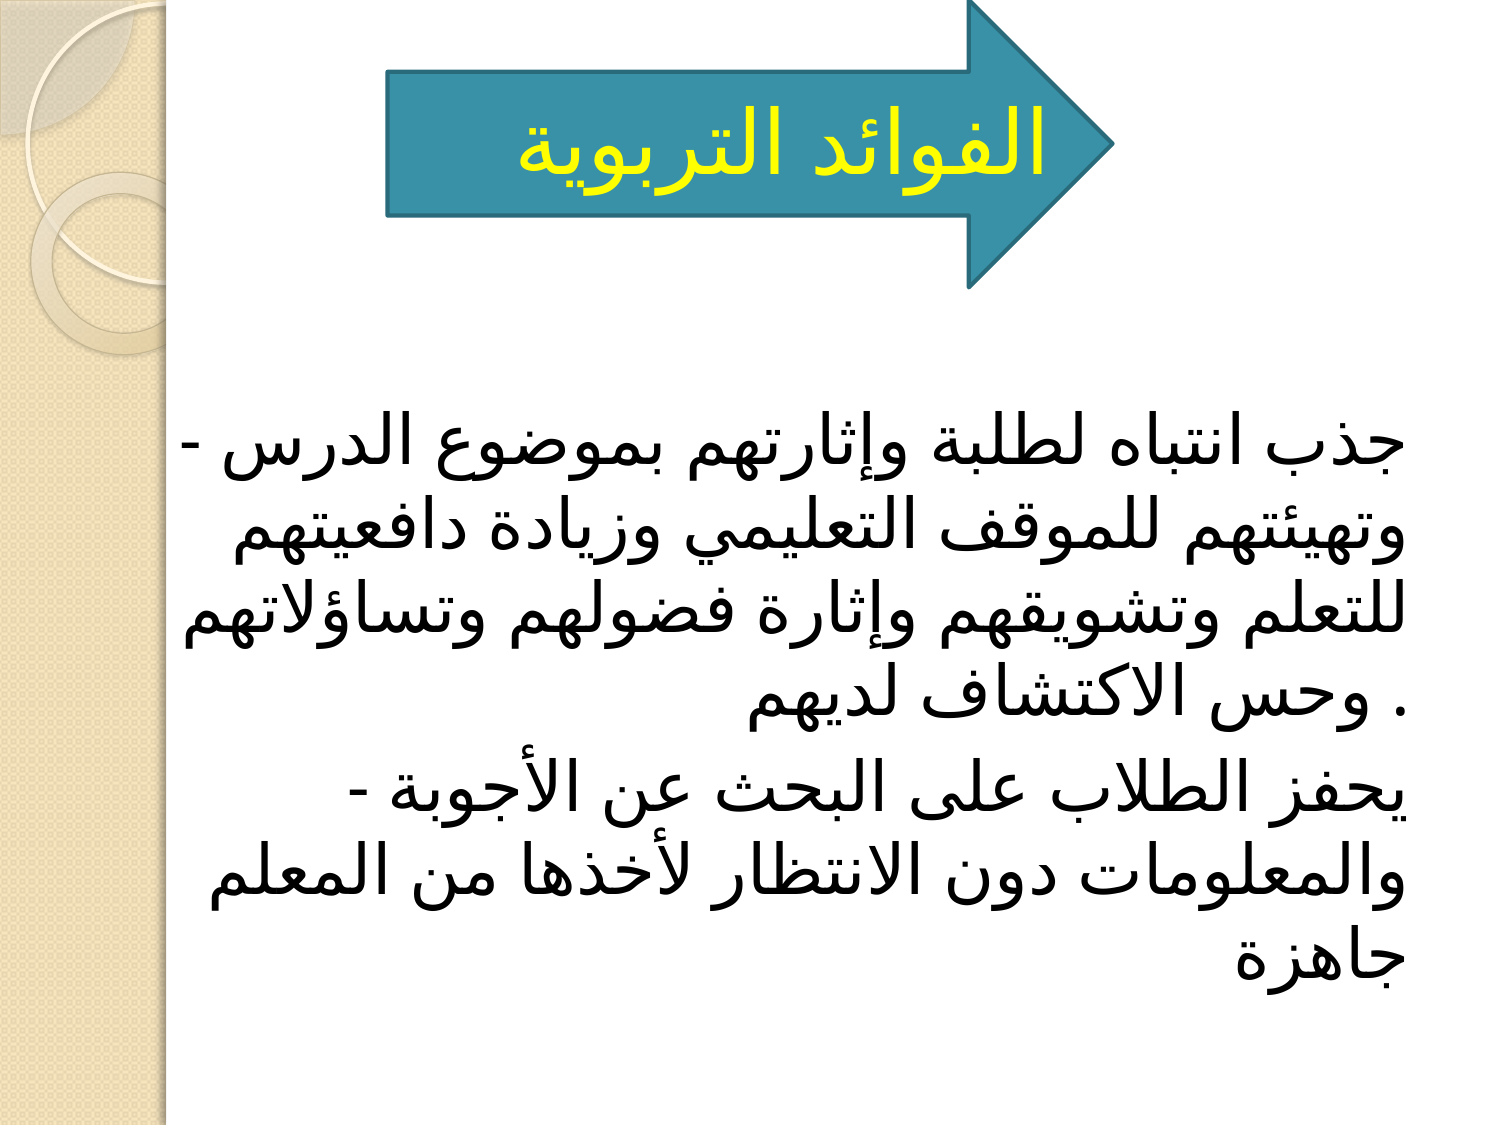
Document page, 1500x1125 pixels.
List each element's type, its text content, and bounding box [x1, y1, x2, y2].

title الفوائد التربوية [500, 45, 1466, 233]
text_box [385, 69, 500, 218]
list - جذب انتباه لطلبة وإثارتهم بموضوع الدرس وتهيئتهم للموقف التعليمي وزيادة دافعيتهم للتعلم وتشويقهم وإثارة فضولهم وتساؤلاتهم وحس الاكتشاف لديهم . - يحفز الطلاب على البحث عن الأجوبة والمعلومات دون الانتظار لأخذها من المعلم جاهزة [75, 387, 1425, 1088]
text_box [966, 233, 1027, 290]
text_box [966, 0, 1017, 45]
